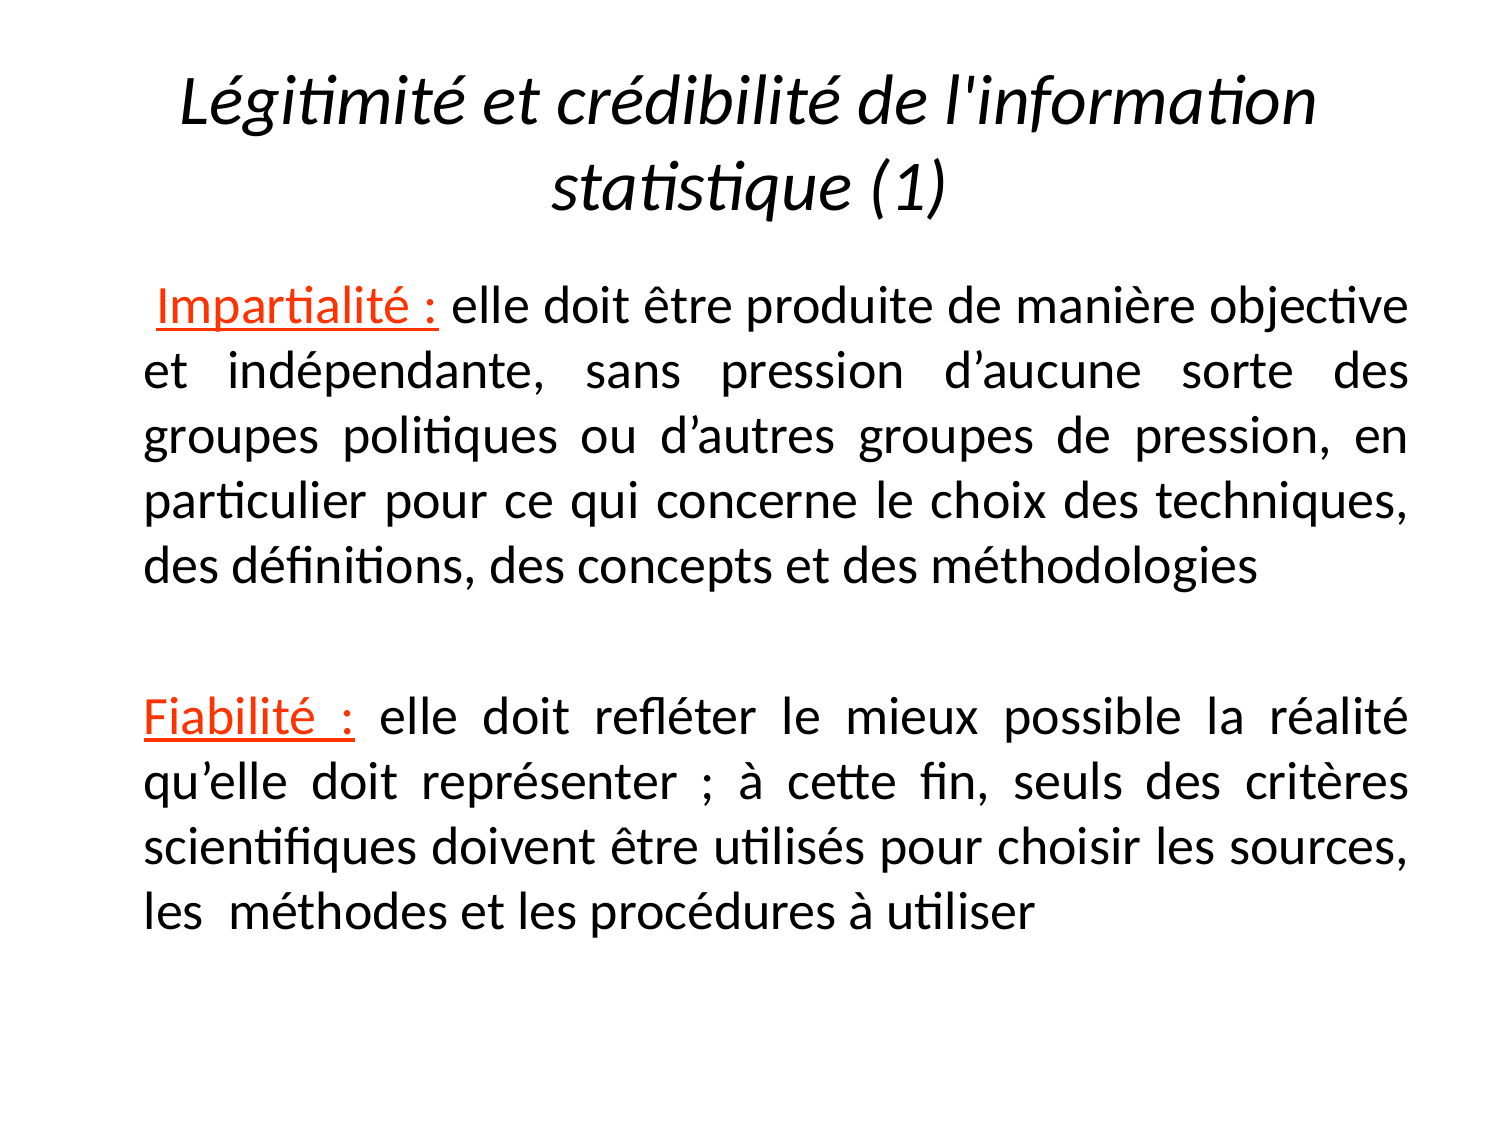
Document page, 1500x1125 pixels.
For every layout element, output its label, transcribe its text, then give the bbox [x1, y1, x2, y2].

title Légitimité et crédibilité de l'information statistique (1) [75, 45, 1425, 233]
list Impartialité : elle doit être produite de manière objective et indépendante, sans pression d’aucune sorte des groupes politiques ou d’autres groupes de pression, en particulier pour ce qui concerne le choix des techniques, des définitions, des concepts et des méthodologies Fiabilité : elle doit refléter le mieux possible la réalité qu’elle doit représenter ; à cette fin, seuls des critères scientifiques doivent être utilisés pour choisir les sources, les méthodes et les procédures à utiliser [75, 262, 1425, 1005]
